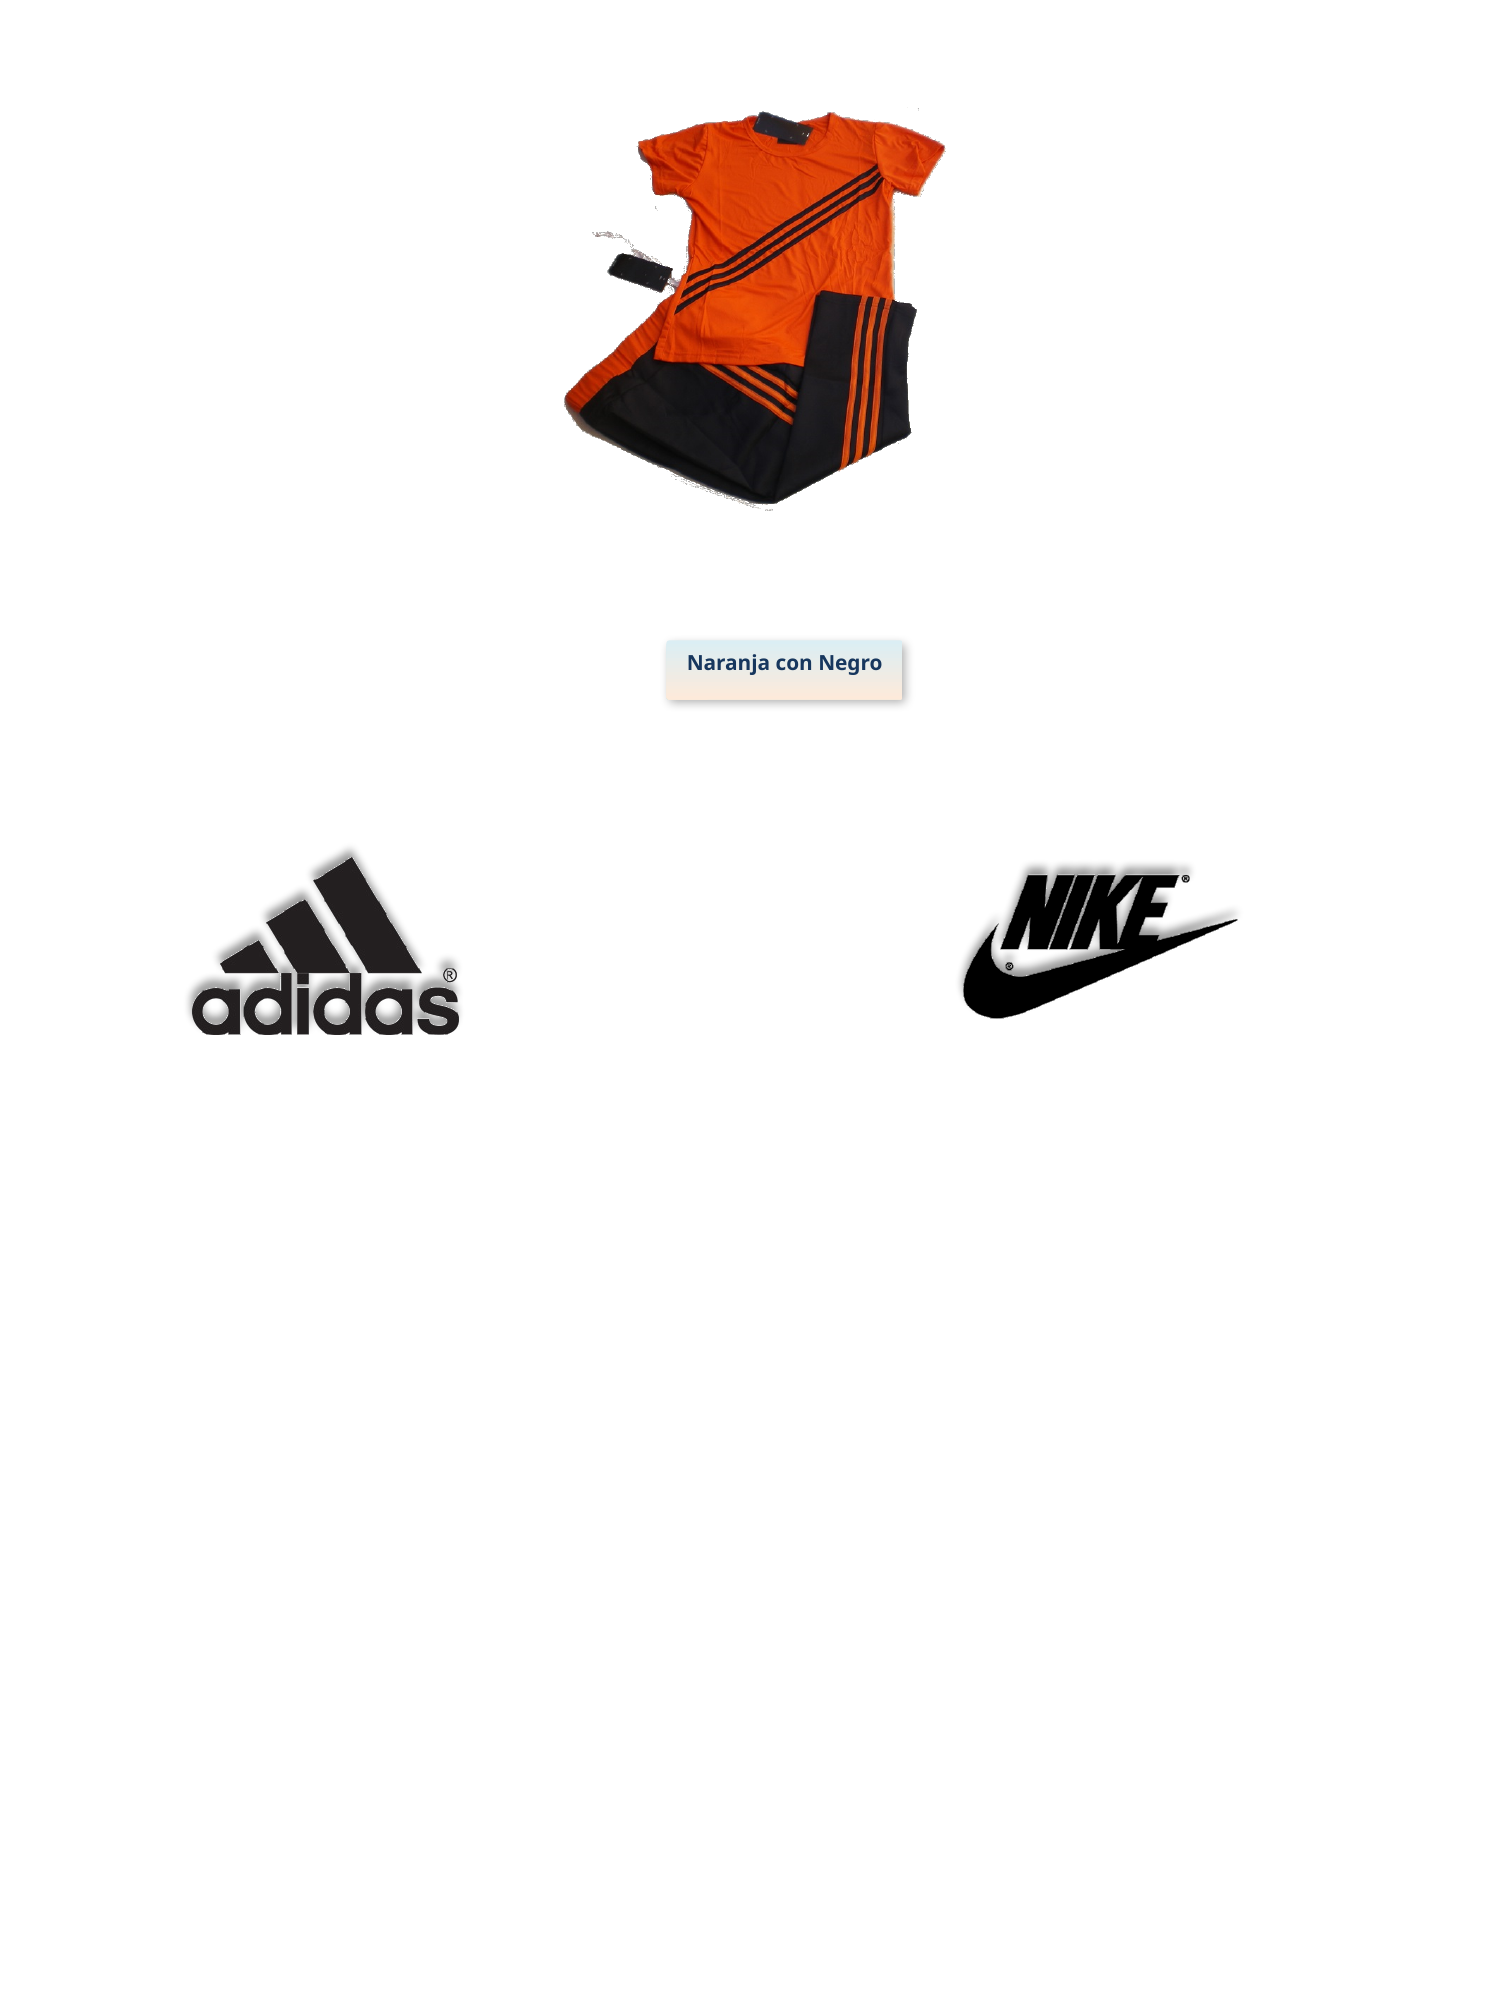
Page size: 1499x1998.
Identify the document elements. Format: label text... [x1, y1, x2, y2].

picture [181, 857, 469, 1035]
text_box Naranja con Negro [664, 638, 905, 702]
picture [951, 856, 1256, 1035]
picture [556, 100, 952, 515]
